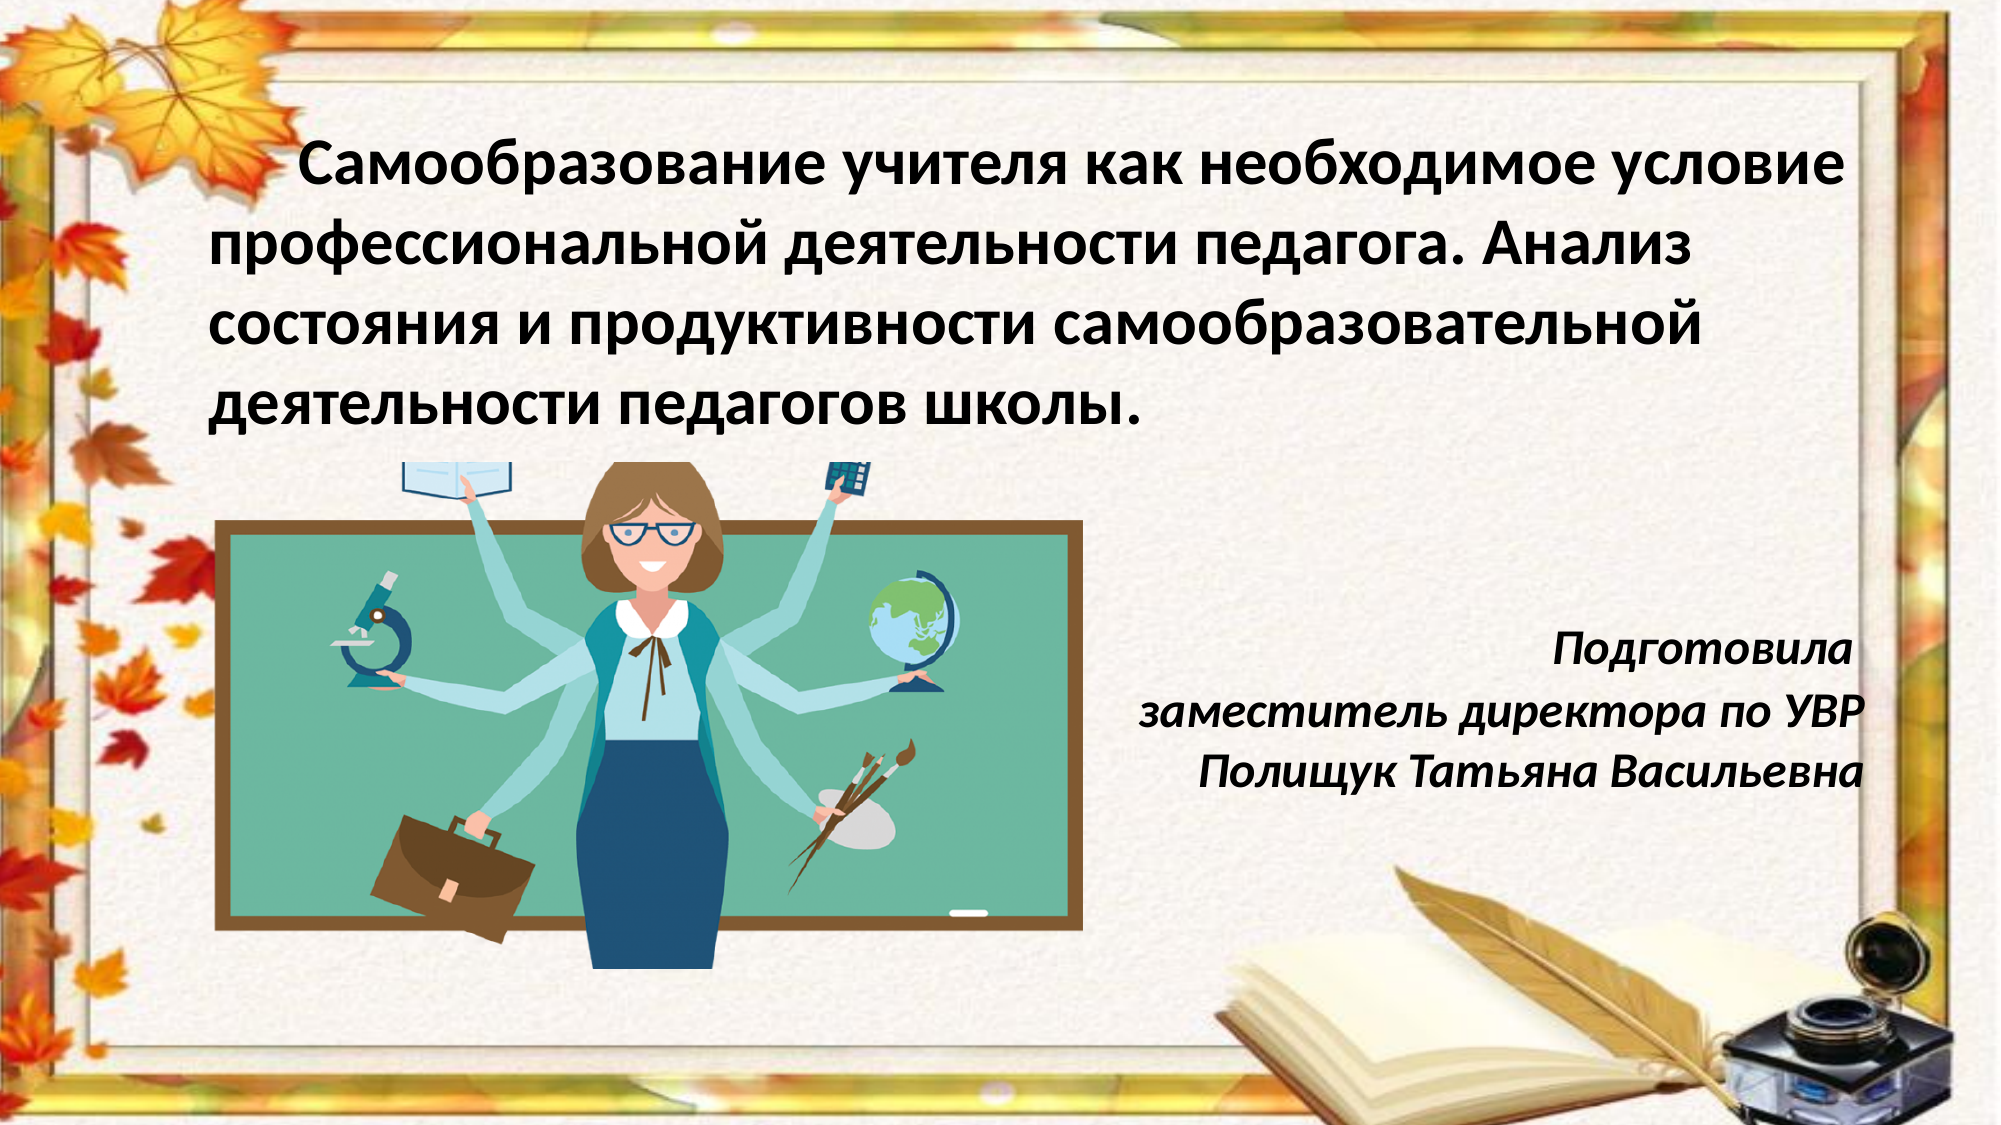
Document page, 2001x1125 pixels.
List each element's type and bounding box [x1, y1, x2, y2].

picture [181, 462, 1083, 969]
list [0, 0, 2000, 1125]
